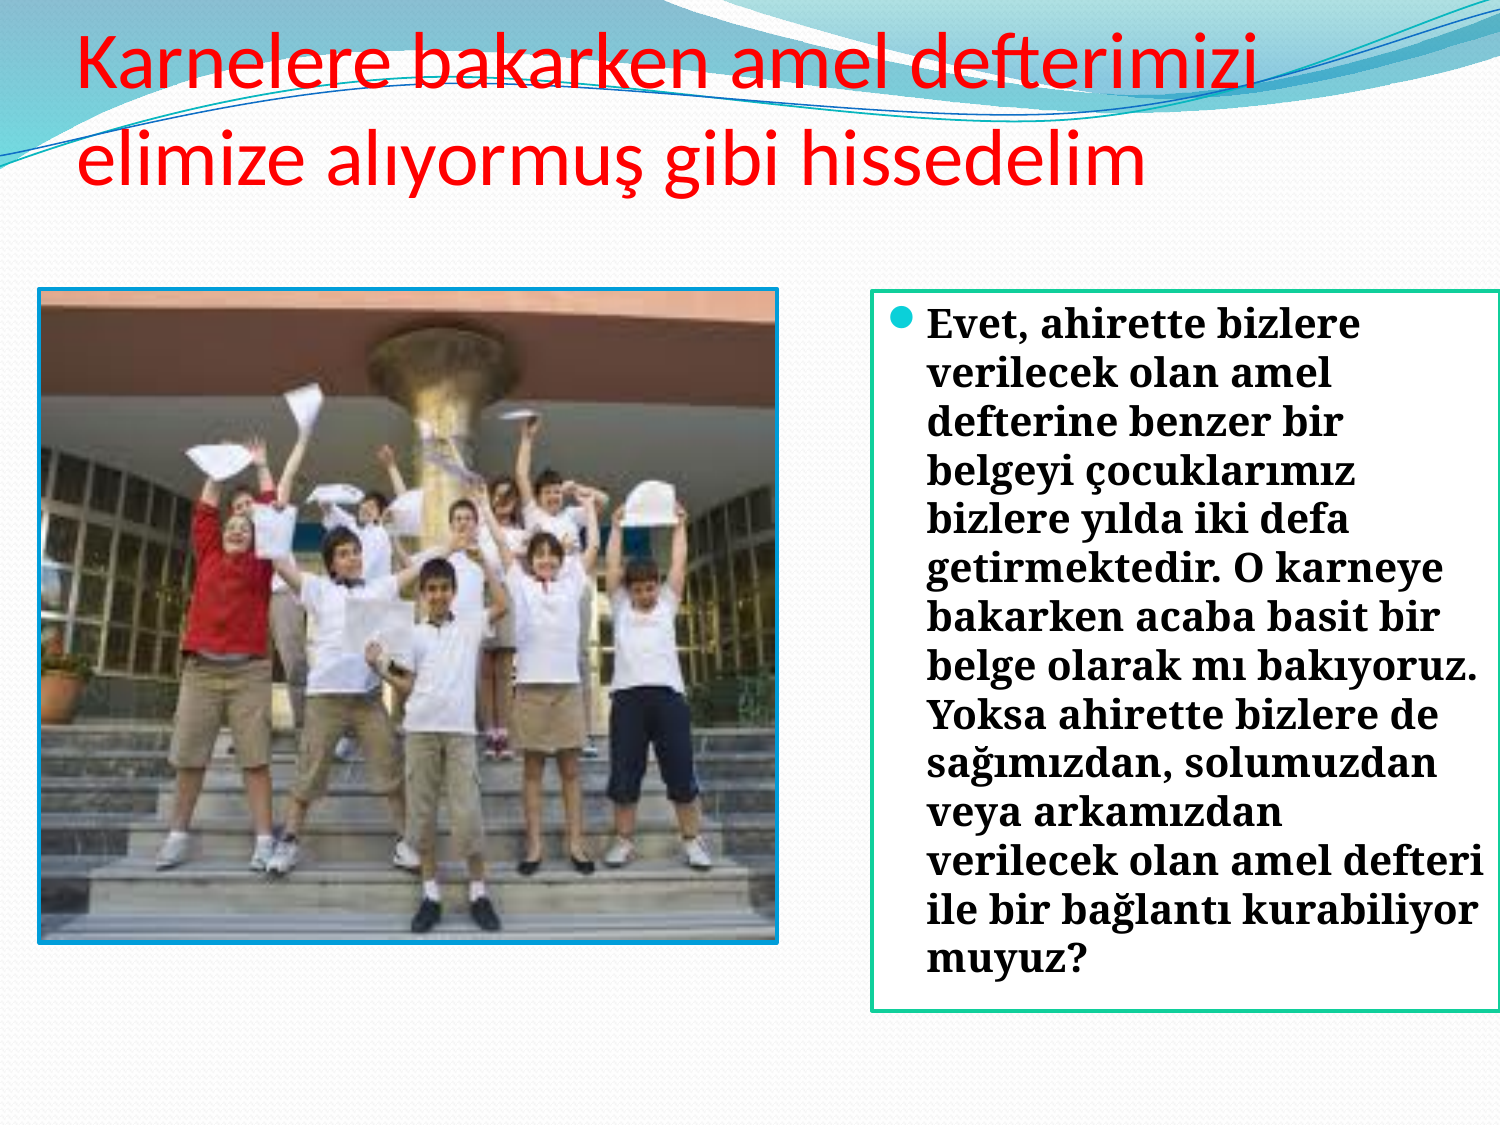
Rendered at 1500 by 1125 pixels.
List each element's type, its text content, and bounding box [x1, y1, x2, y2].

picture [42, 292, 774, 939]
title Karnelere bakarken amel defterimizi elimize alıyormuş gibi hissedelim [76, 0, 1427, 202]
list Evet, ahirette bizlere verilecek olan amel defterine benzer bir belgeyi çocuklarımız bizlere yılda iki defa getirmektedir. O karneye bakarken acaba basit bir belge olarak mı bakıyoruz. Yoksa ahirette bizlere de sağımızdan, solumuzdan veya arkamızdan verilecek olan amel defteri ile bir bağlantı kurabiliyor muyuz? [870, 289, 1500, 1013]
